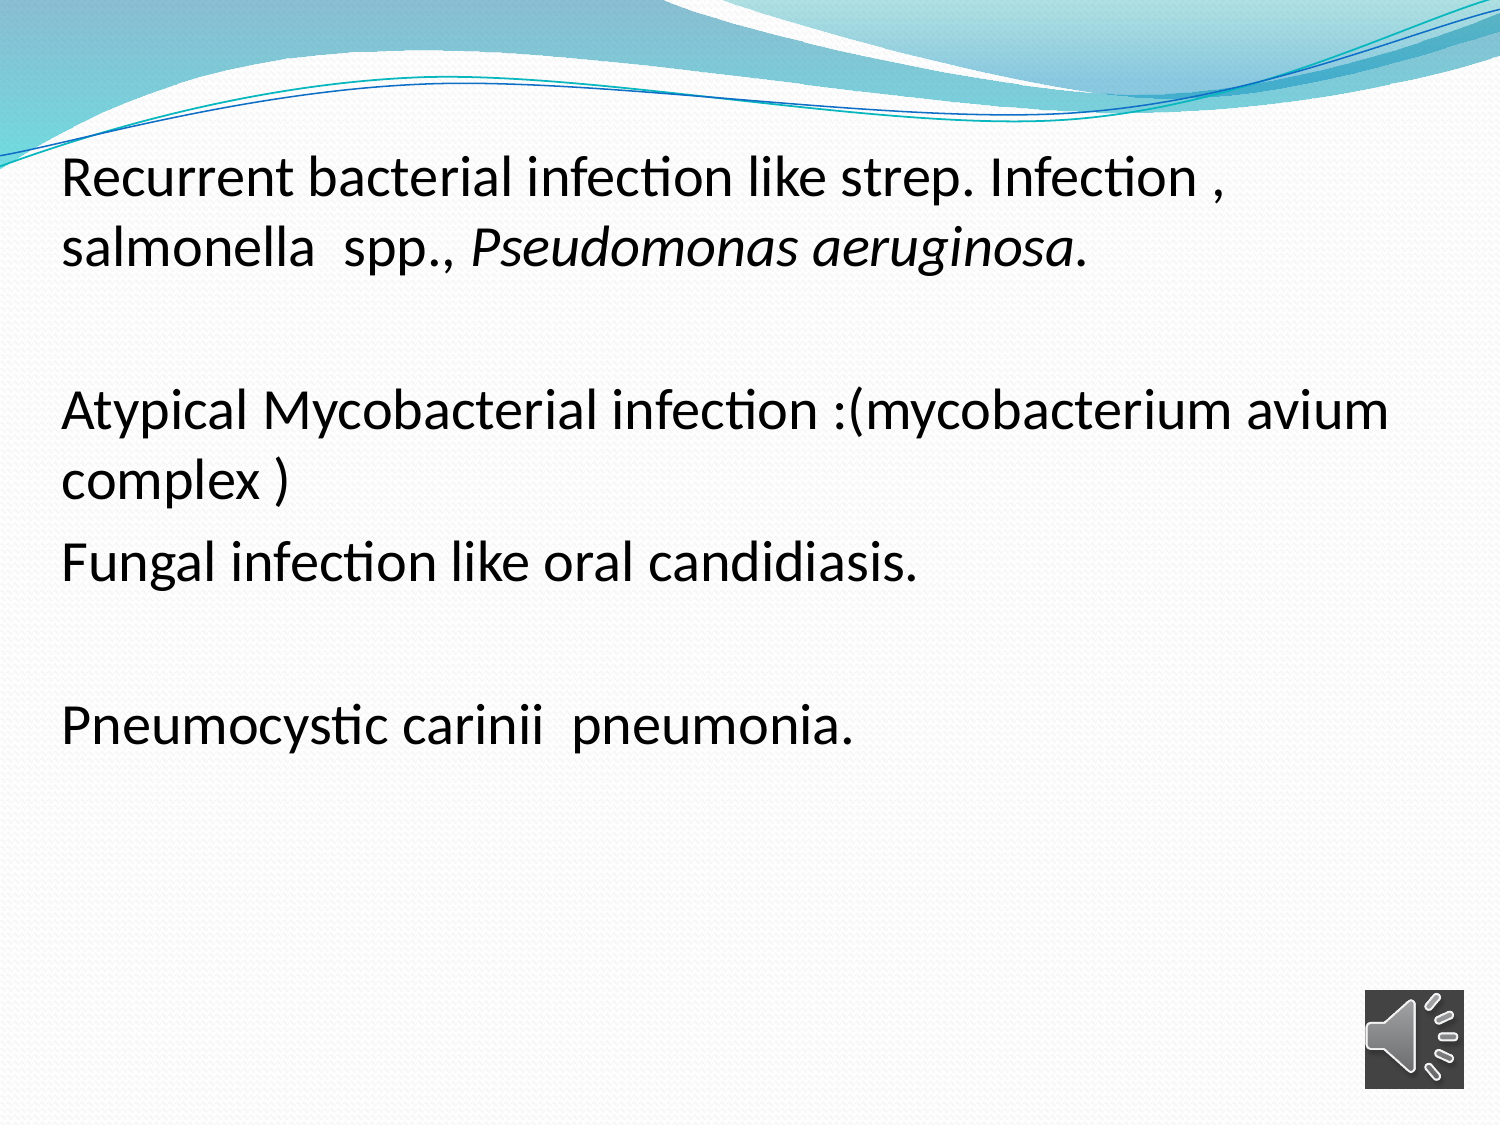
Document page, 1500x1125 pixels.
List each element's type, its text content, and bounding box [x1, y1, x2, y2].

list Recurrent bacterial infection like strep. Infection , salmonella spp., Pseudomonas aeruginosa. Atypical Mycobacterial infection :(mycobacterium avium complex ) Fungal infection like oral candidiasis. Pneumocystic carinii pneumonia. [47, 54, 1453, 1071]
picture [1364, 989, 1465, 1090]
